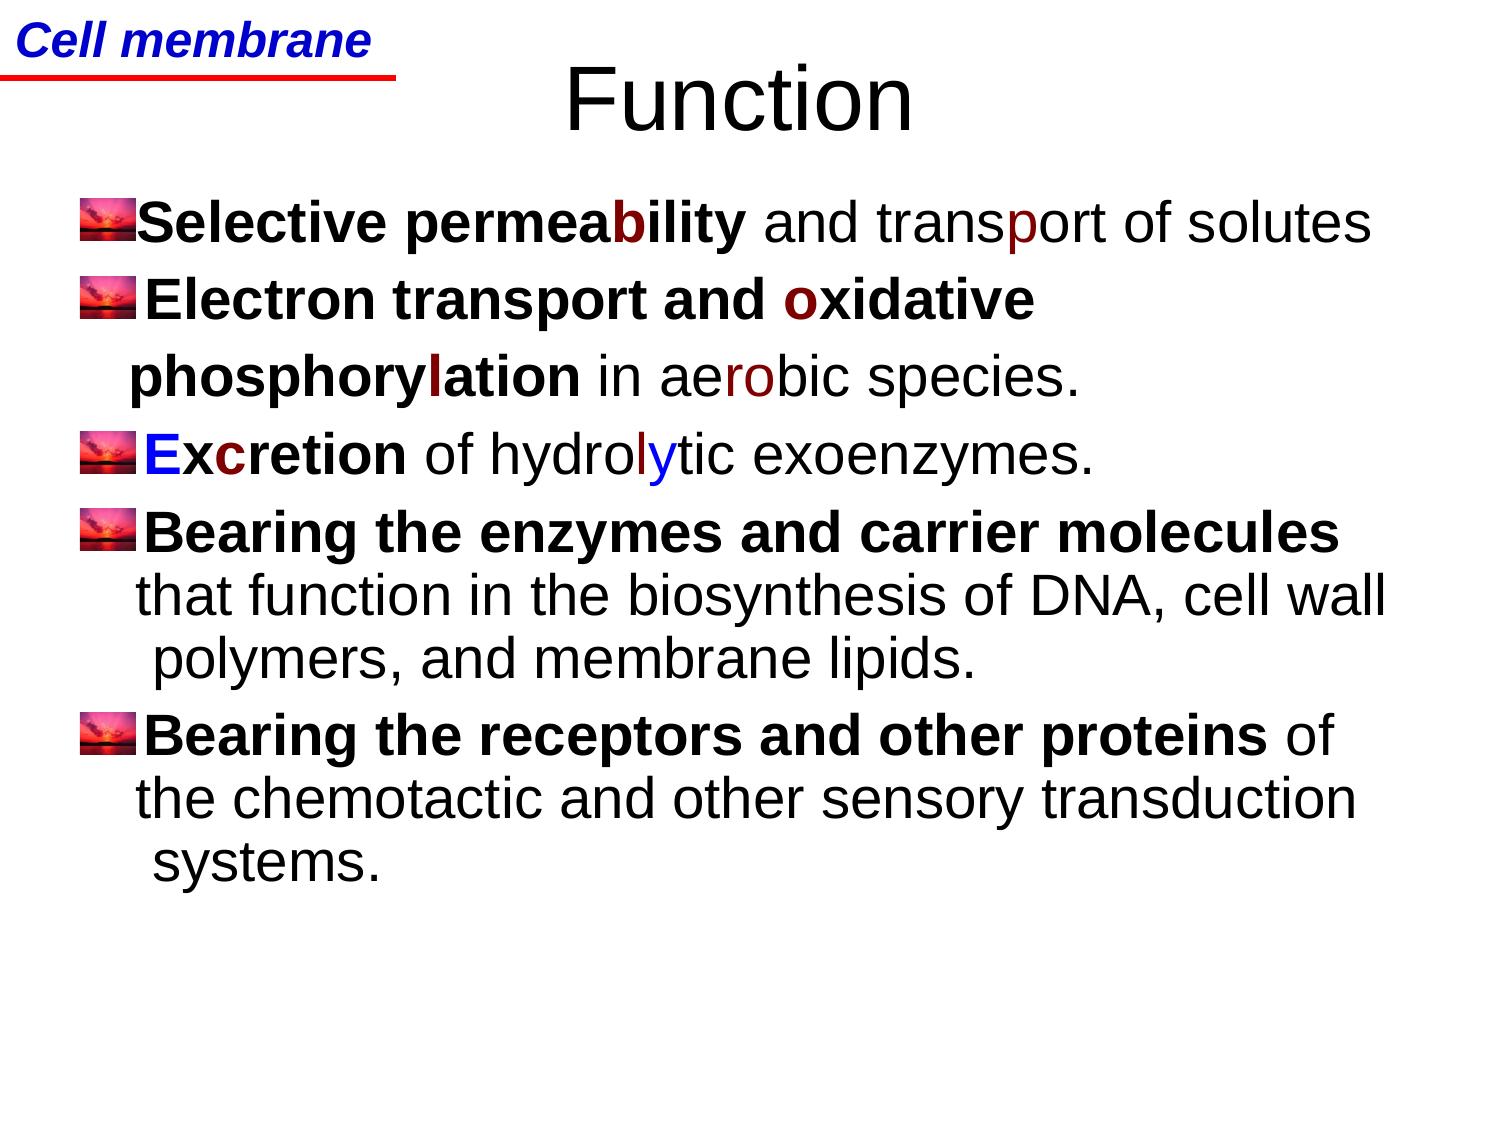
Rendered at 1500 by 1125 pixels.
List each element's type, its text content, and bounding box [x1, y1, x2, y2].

text_box Selective permeability and transport of solutes Electron transport and oxidative phosphorylation in aerobic species. Excretion of hydrolytic exoenzymes. Bearing the enzymes and carrier molecules that function in the biosynthesis of DNA, cell wall polymers, and membrane lipids. Bearing the receptors and other proteins of the chemotactic and other sensory transduction systems. [126, 175, 1393, 894]
text_box [79, 276, 126, 319]
text_box [79, 431, 126, 474]
text_box [79, 712, 126, 755]
text_box [79, 198, 126, 242]
title Function [561, 36, 917, 175]
text_box [79, 508, 126, 551]
text_box Cell membrane [12, 5, 375, 68]
